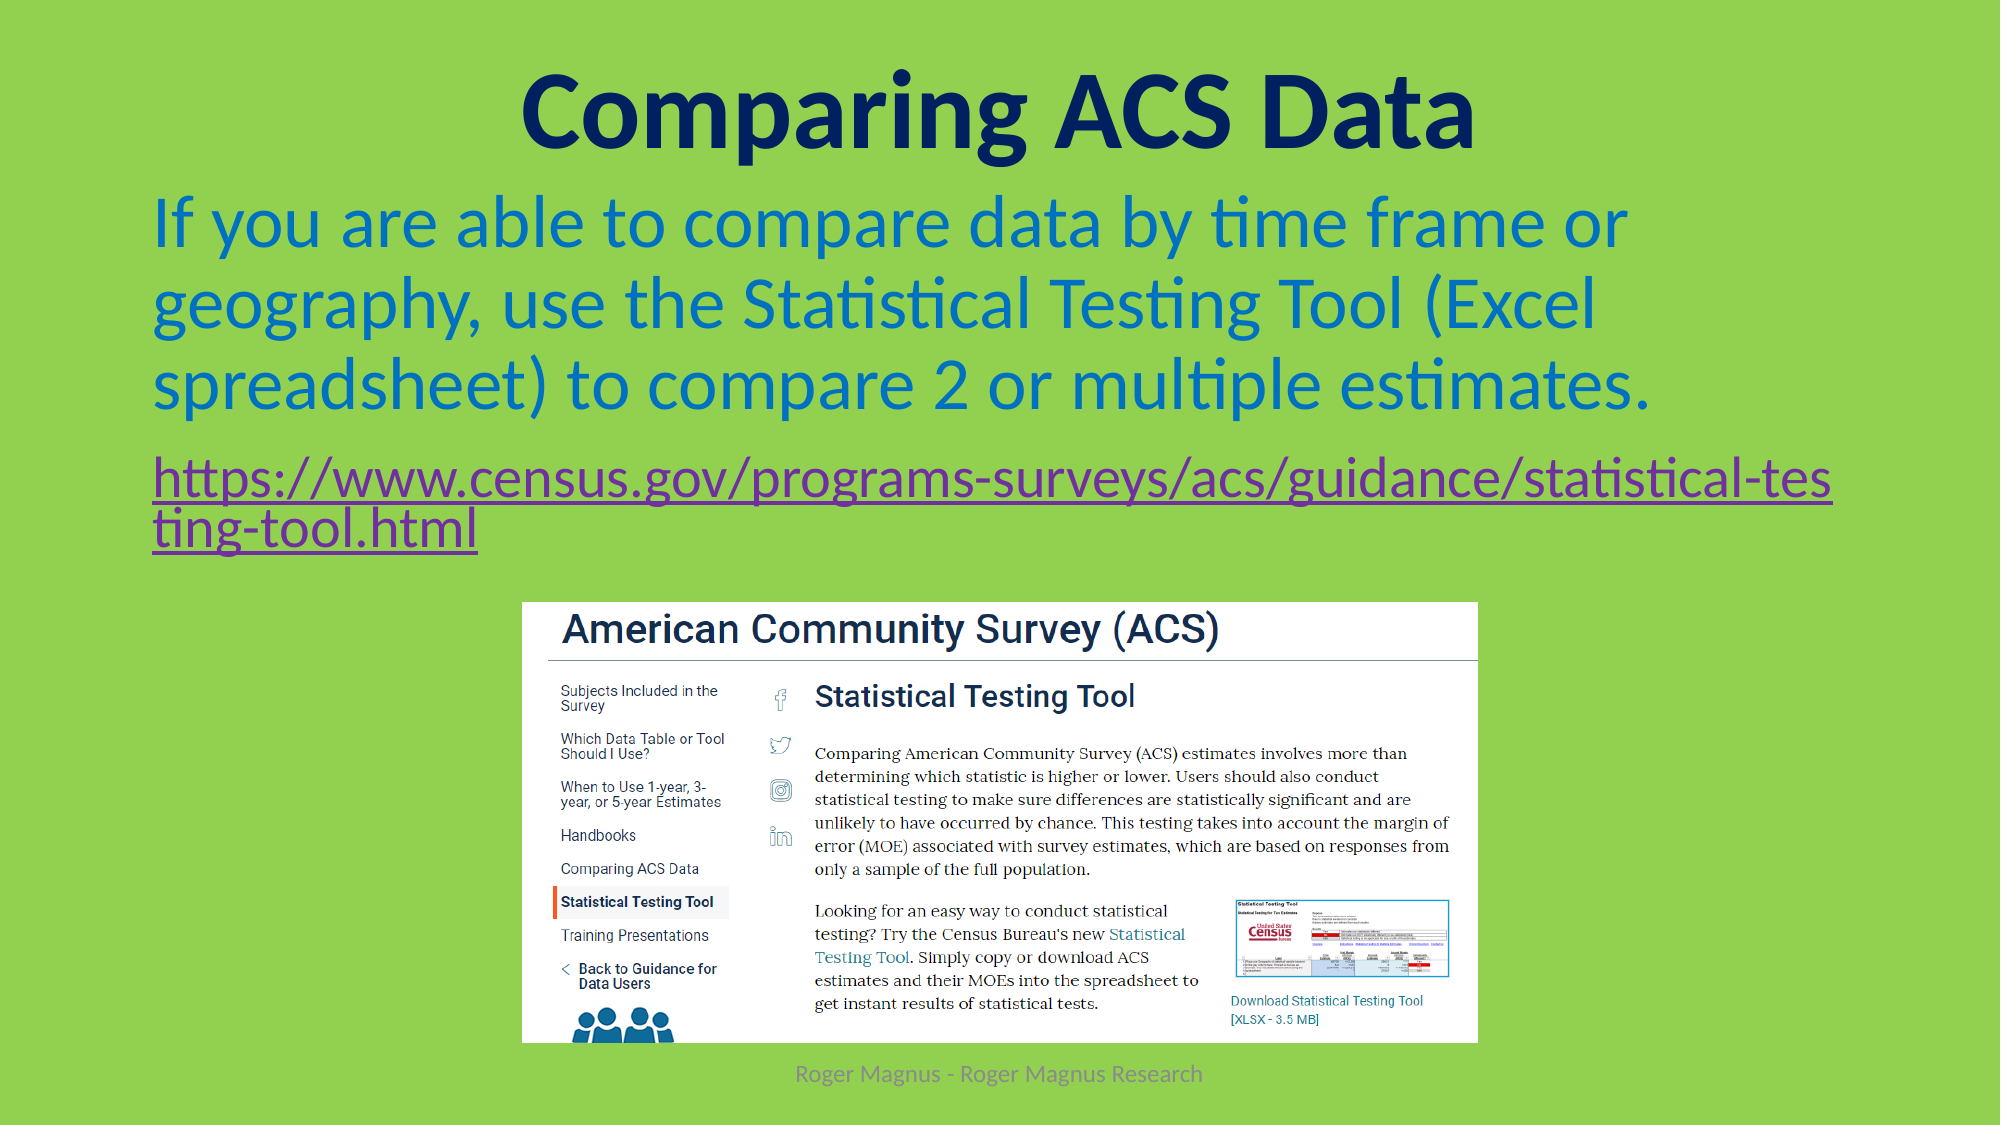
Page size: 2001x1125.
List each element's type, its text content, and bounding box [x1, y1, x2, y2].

title Comparing ACS Data [137, 3, 1863, 175]
picture [576, 1032, 586, 1040]
footer Roger Magnus - Roger Magnus Research [662, 1043, 1338, 1103]
list If you are able to compare data by time frame or geography, use the Statistical Testing Tool (Excel spreadsheet) to compare 2 or multiple estimates. https://www.census.gov/programs-surveys/acs/guidance/statistical-testing-tool.html [137, 175, 1863, 890]
picture [522, 602, 1478, 1043]
